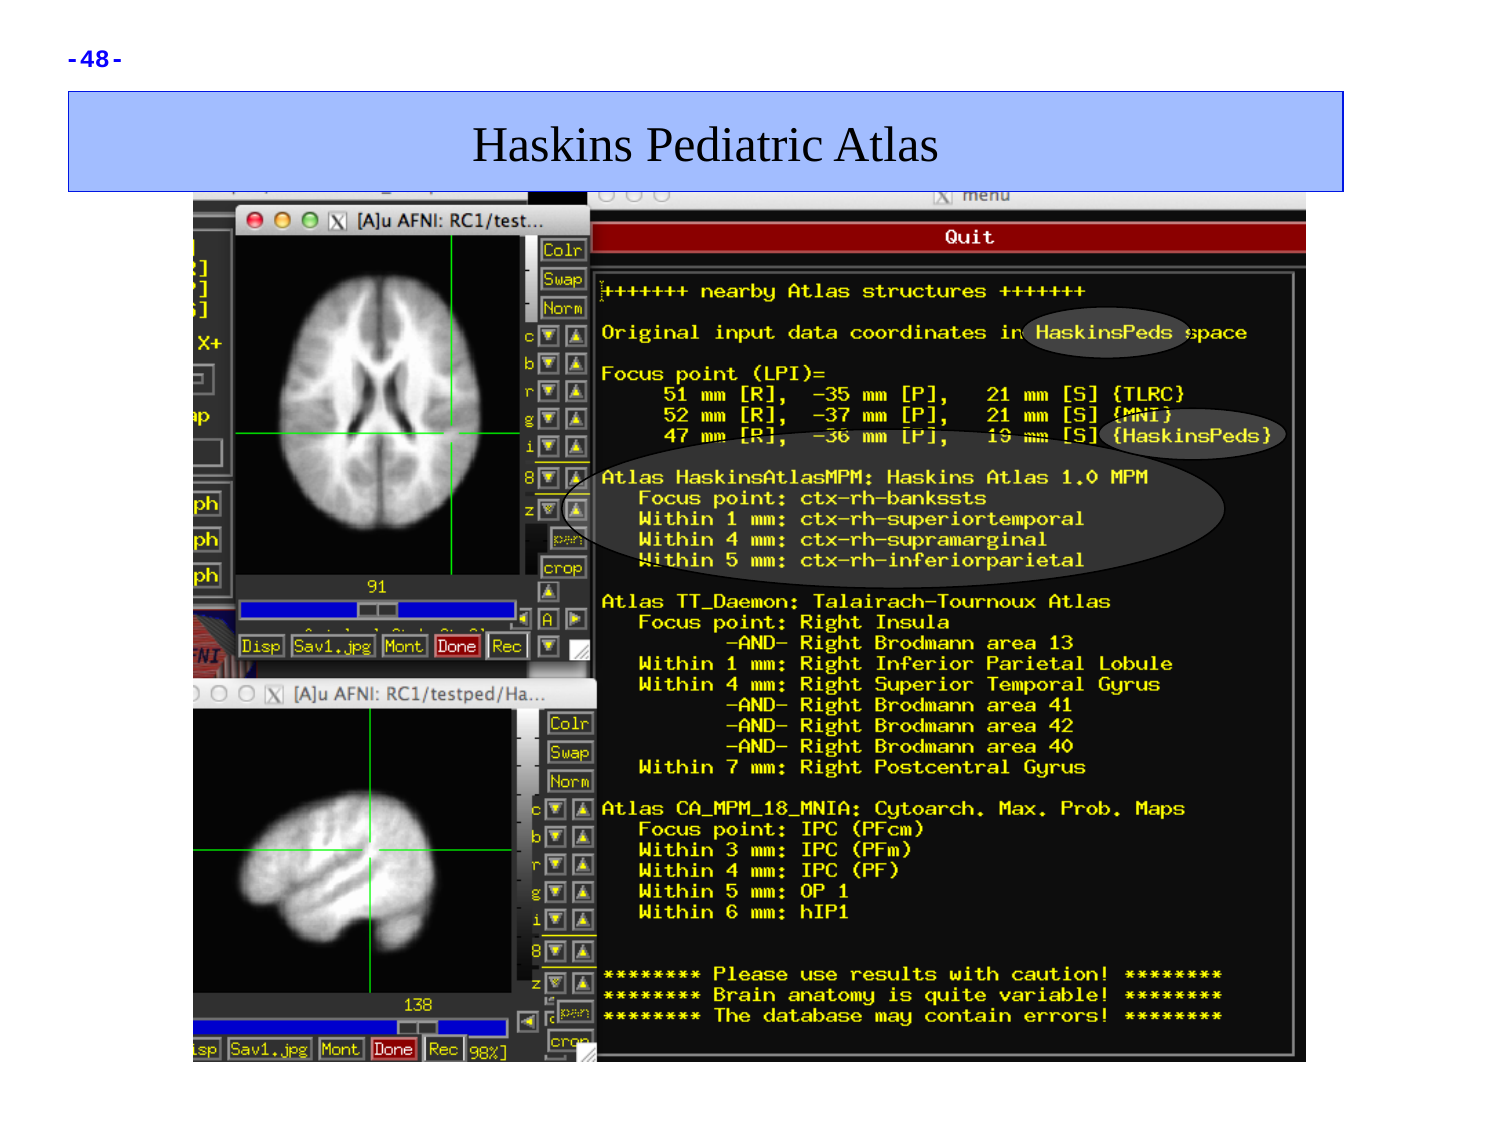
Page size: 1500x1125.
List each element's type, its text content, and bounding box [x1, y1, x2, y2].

text_box Haskins Pediatric Atlas [68, 91, 1344, 192]
picture [193, 183, 1307, 1062]
